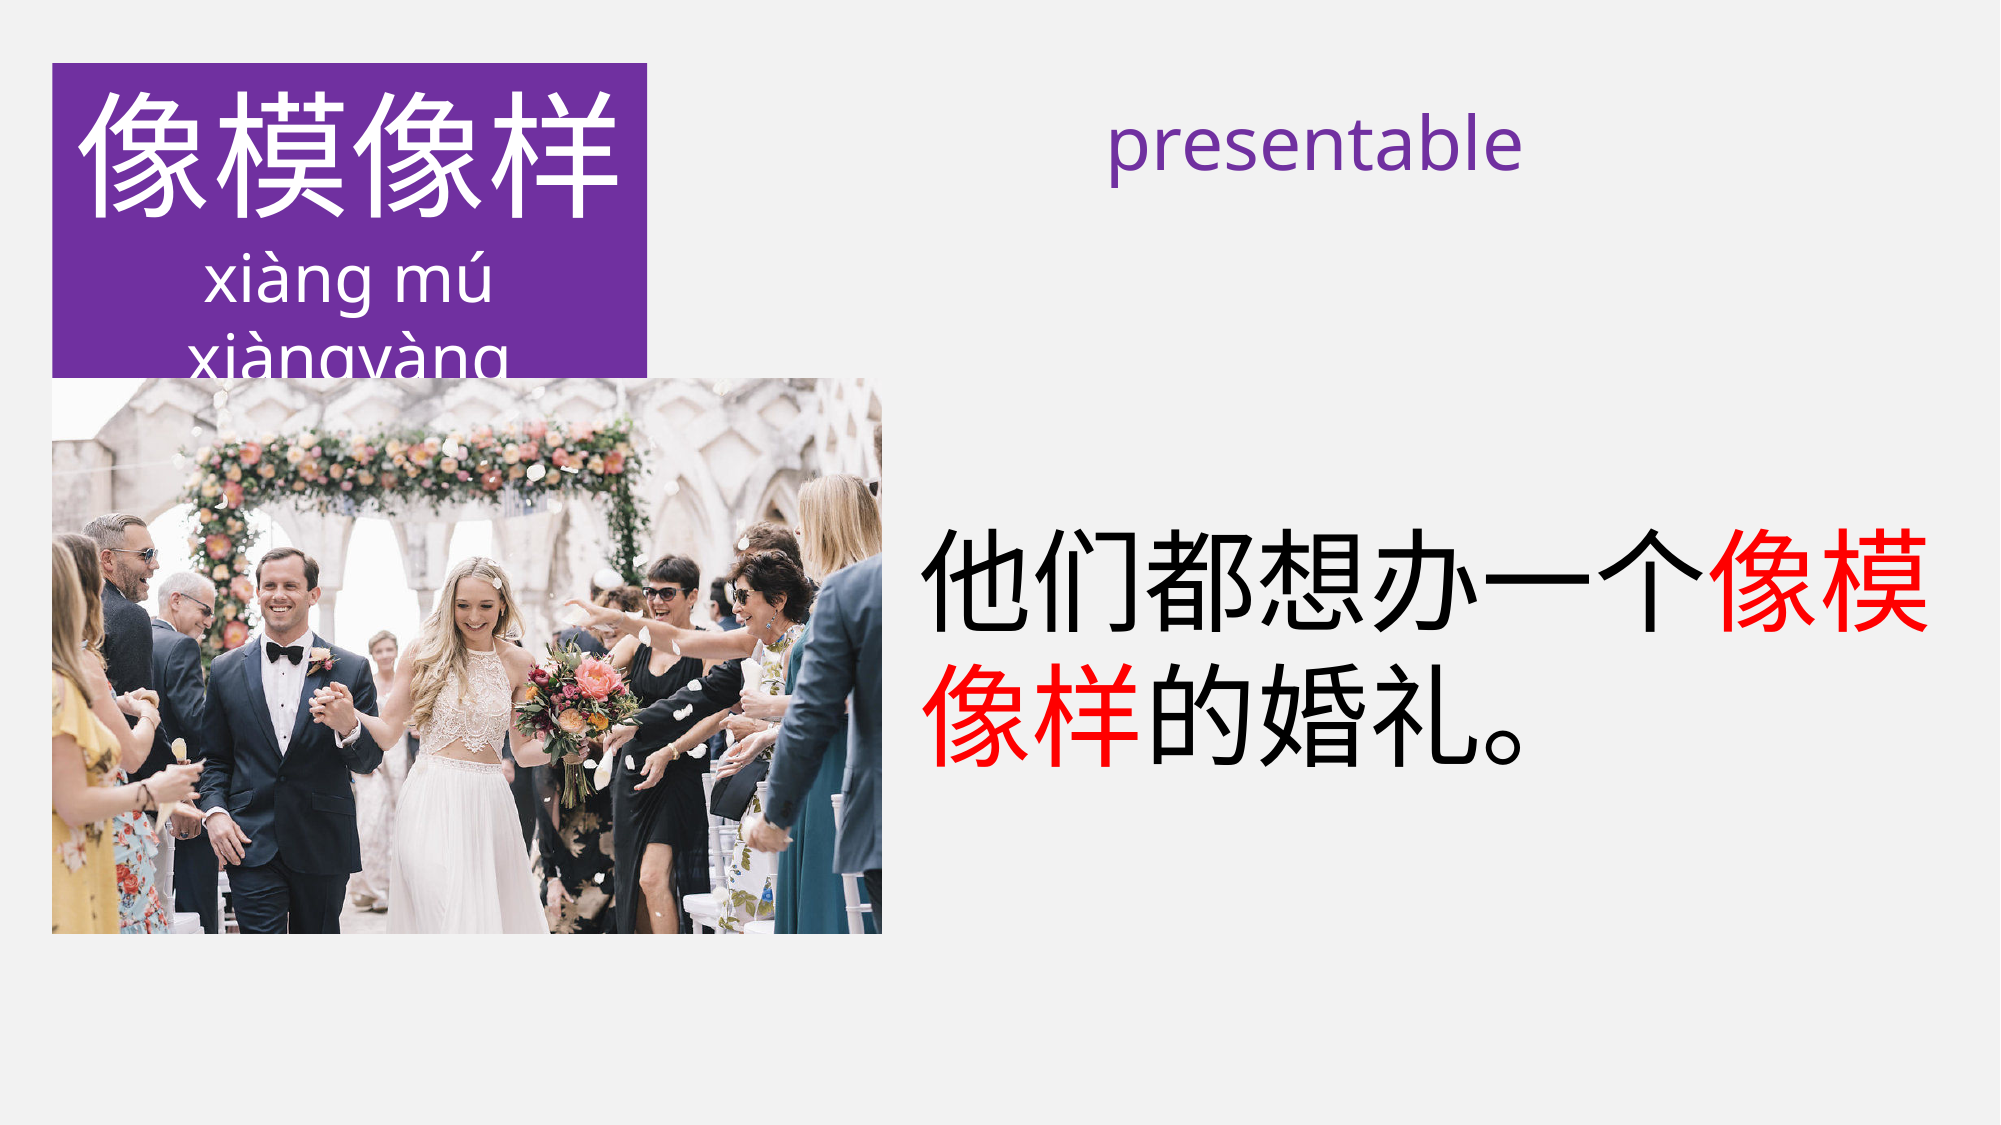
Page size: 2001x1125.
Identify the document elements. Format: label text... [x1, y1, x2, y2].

text_box presentable [682, 88, 1948, 194]
text_box 像模像样 xiàng mú xiàngyàng [52, 63, 648, 378]
picture [52, 378, 882, 934]
text_box 他们都想办一个像模像样的婚礼。 [904, 504, 1948, 789]
